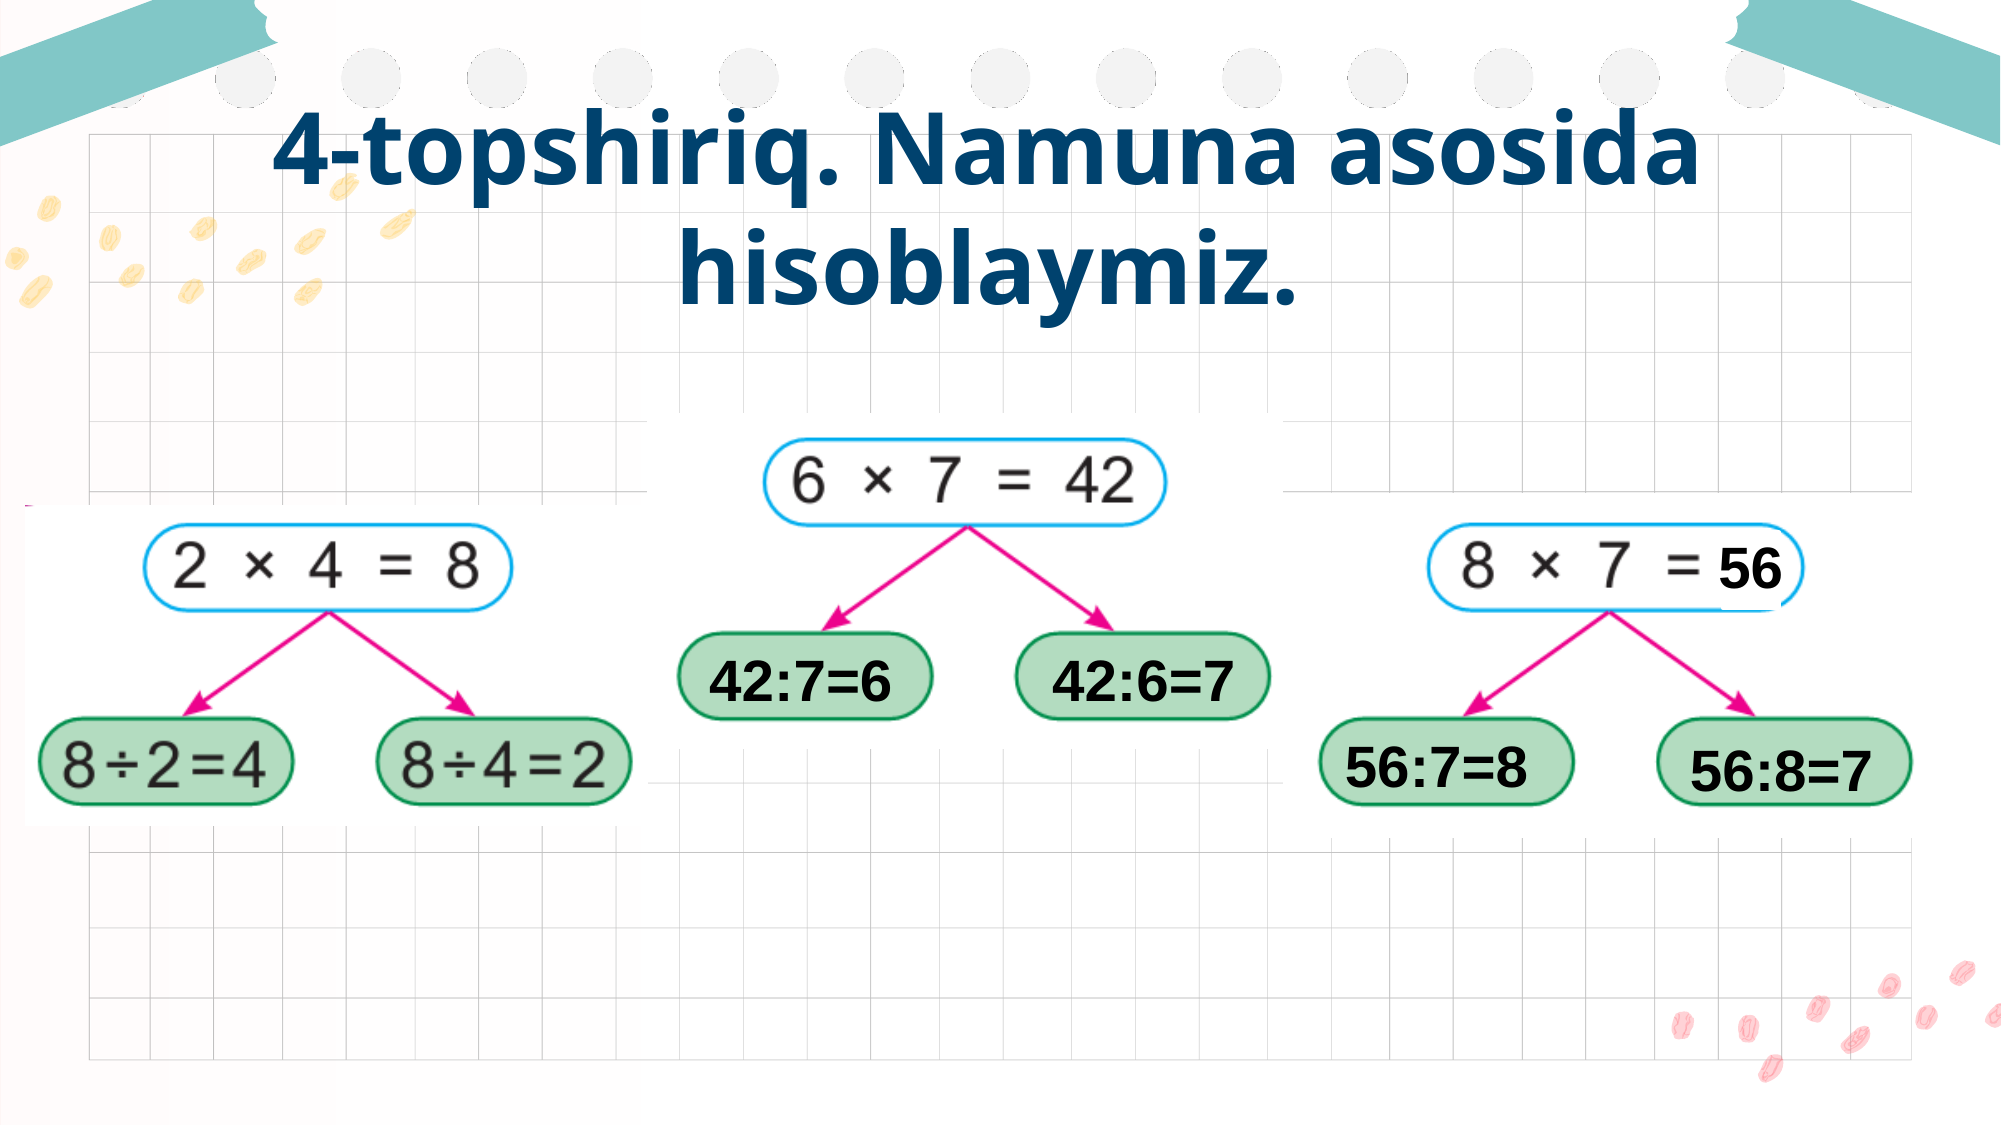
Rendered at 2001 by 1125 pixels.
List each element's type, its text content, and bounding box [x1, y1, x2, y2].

picture [0, 0, 2000, 1125]
picture [0, 0, 150, 56]
title 4-topshiriq. Namuna asosida hisoblaymiz. [33, 142, 1944, 268]
picture [1853, 0, 2000, 55]
